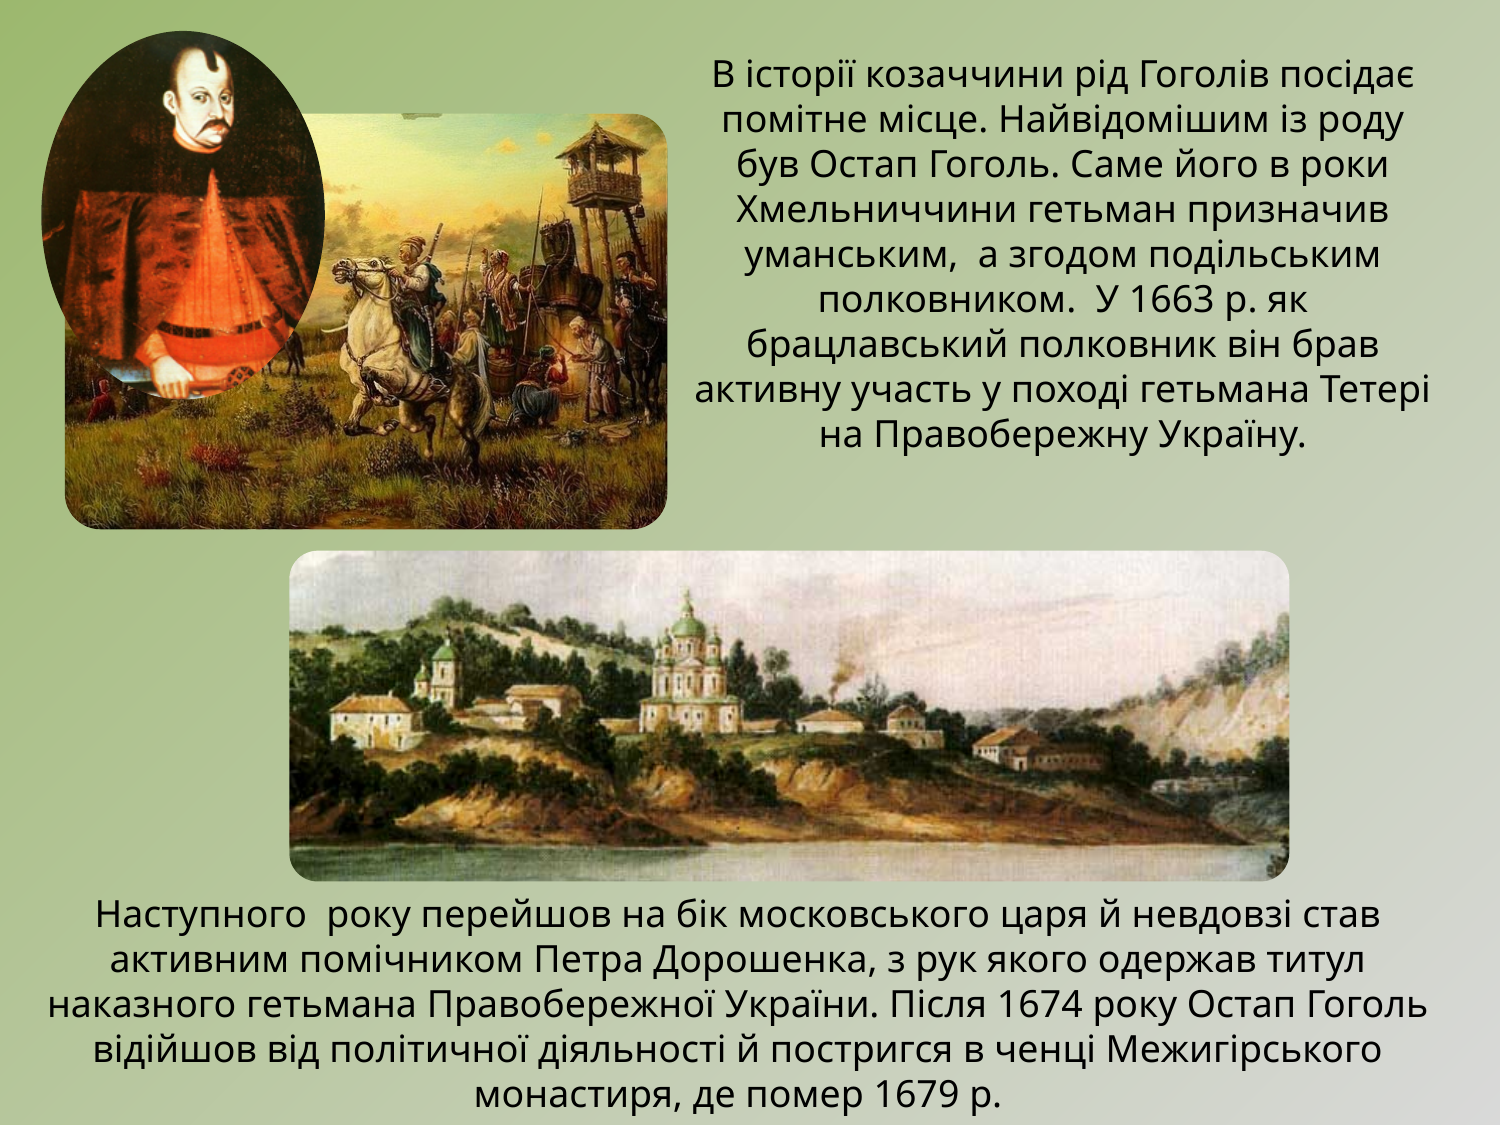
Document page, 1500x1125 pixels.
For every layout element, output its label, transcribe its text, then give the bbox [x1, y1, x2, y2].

text_box В історії козаччини рід Гоголів посідає помітне місце. Найвідомішим із роду був Остап Гоголь. Саме його в роки Хмельниччини гетьман призначив уманським, а згодом подільським полковником. У 1663 р. як брацлавський полковник він брав активну участь у поході гетьмана Тетері на Правобережну Україну. [679, 42, 1447, 463]
picture [289, 550, 1290, 882]
picture [41, 30, 668, 530]
text_box Наступного року перейшов на бік московського царя й невдовзі став активним помічником Петра Дорошенка, з рук якого одержав титул наказного гетьмана Правобережної України. Після 1674 року Остап Гоголь відійшов від політичної діяльності й постригся в ченці Межигірського монастиря, де помер 1679 р. [29, 882, 1447, 1123]
